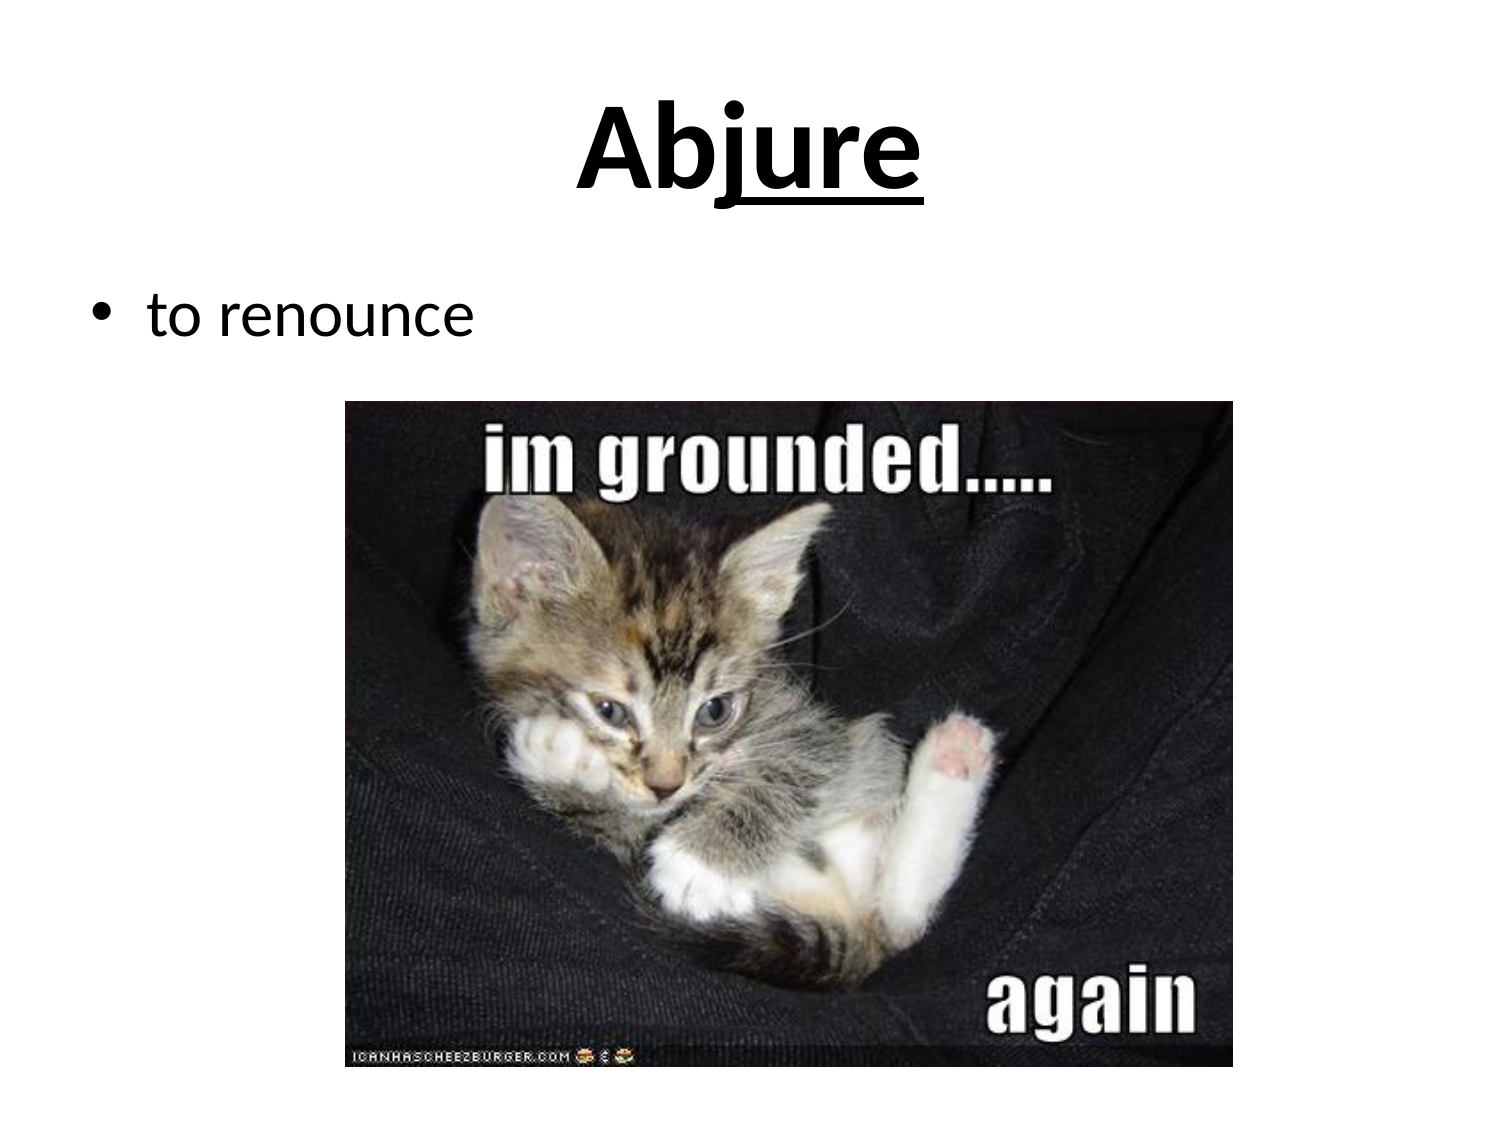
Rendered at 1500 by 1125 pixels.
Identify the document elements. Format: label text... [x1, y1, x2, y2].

picture [345, 401, 1233, 1067]
list to renounce [75, 262, 1425, 1005]
title Abjure [75, 45, 1425, 233]
